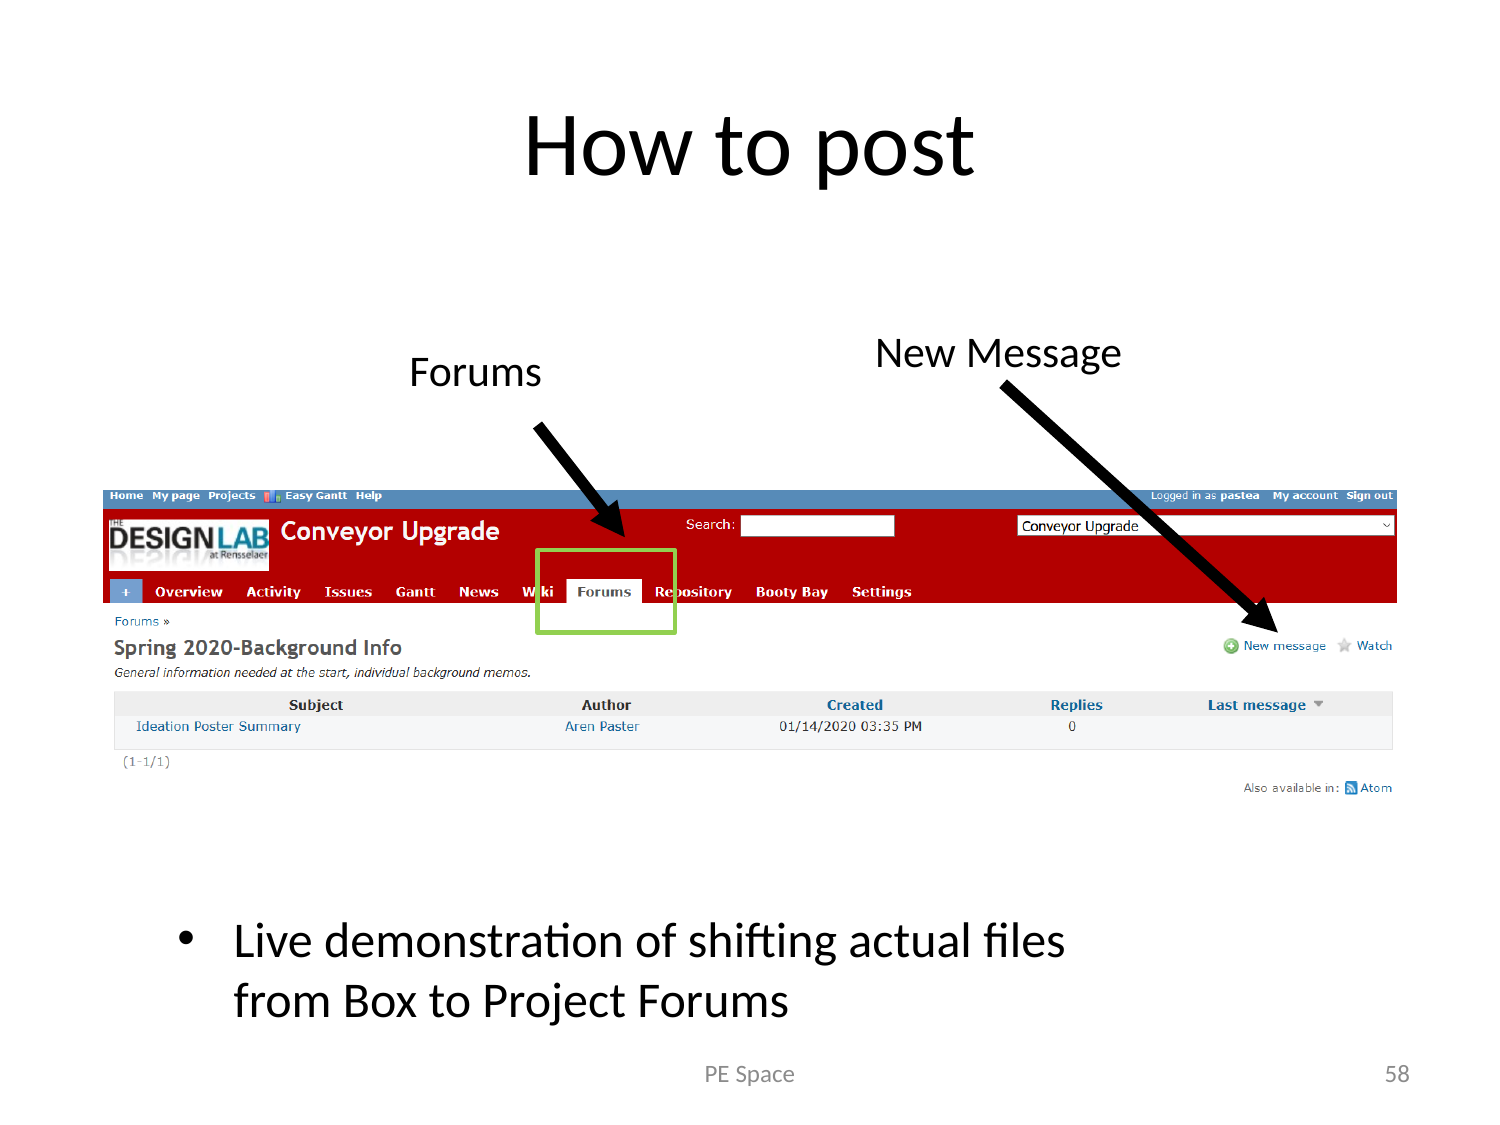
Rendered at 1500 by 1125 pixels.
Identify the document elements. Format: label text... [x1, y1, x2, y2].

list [102, 490, 1398, 836]
footer PE Space [512, 1042, 988, 1103]
text_box Forums [394, 335, 681, 403]
text_box Live demonstration of shifting actual files from Box to Project Forums [162, 899, 1150, 1035]
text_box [1002, 380, 1279, 633]
title How to post [75, 45, 1425, 233]
slide_number 58 [1074, 1042, 1425, 1103]
text_box New Message [860, 316, 1146, 384]
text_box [537, 424, 626, 538]
